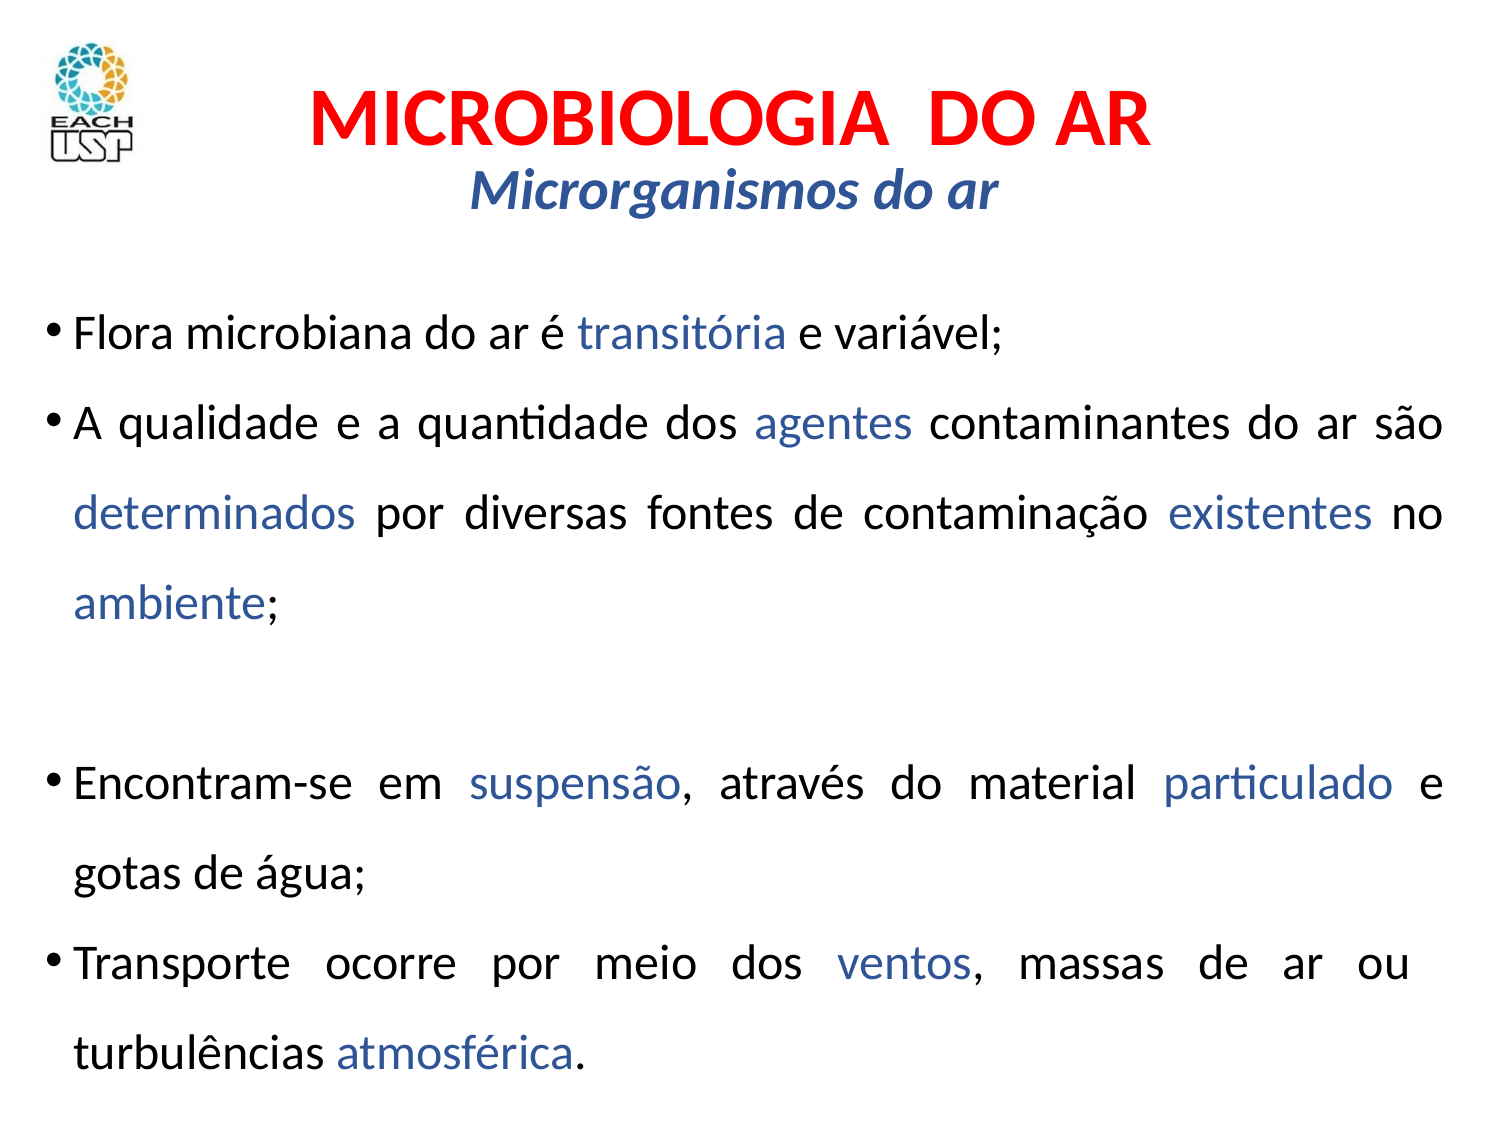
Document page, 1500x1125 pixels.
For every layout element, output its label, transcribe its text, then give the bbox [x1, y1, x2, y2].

list Flora microbiana do ar é transitória e variável; A qualidade e a quantidade dos agentes contaminantes do ar são determinados por diversas fontes de contaminação existentes no ambiente; Encontram-se em suspensão, através do material particulado e gotas de água; Transporte ocorre por meio dos ventos, massas de ar ou turbulências atmosférica. [30, 262, 1460, 811]
text_box MICROBIOLOGIA DO AR [293, 54, 1168, 170]
text_box Microrganismos do ar [454, 145, 1173, 235]
picture [29, 42, 152, 166]
